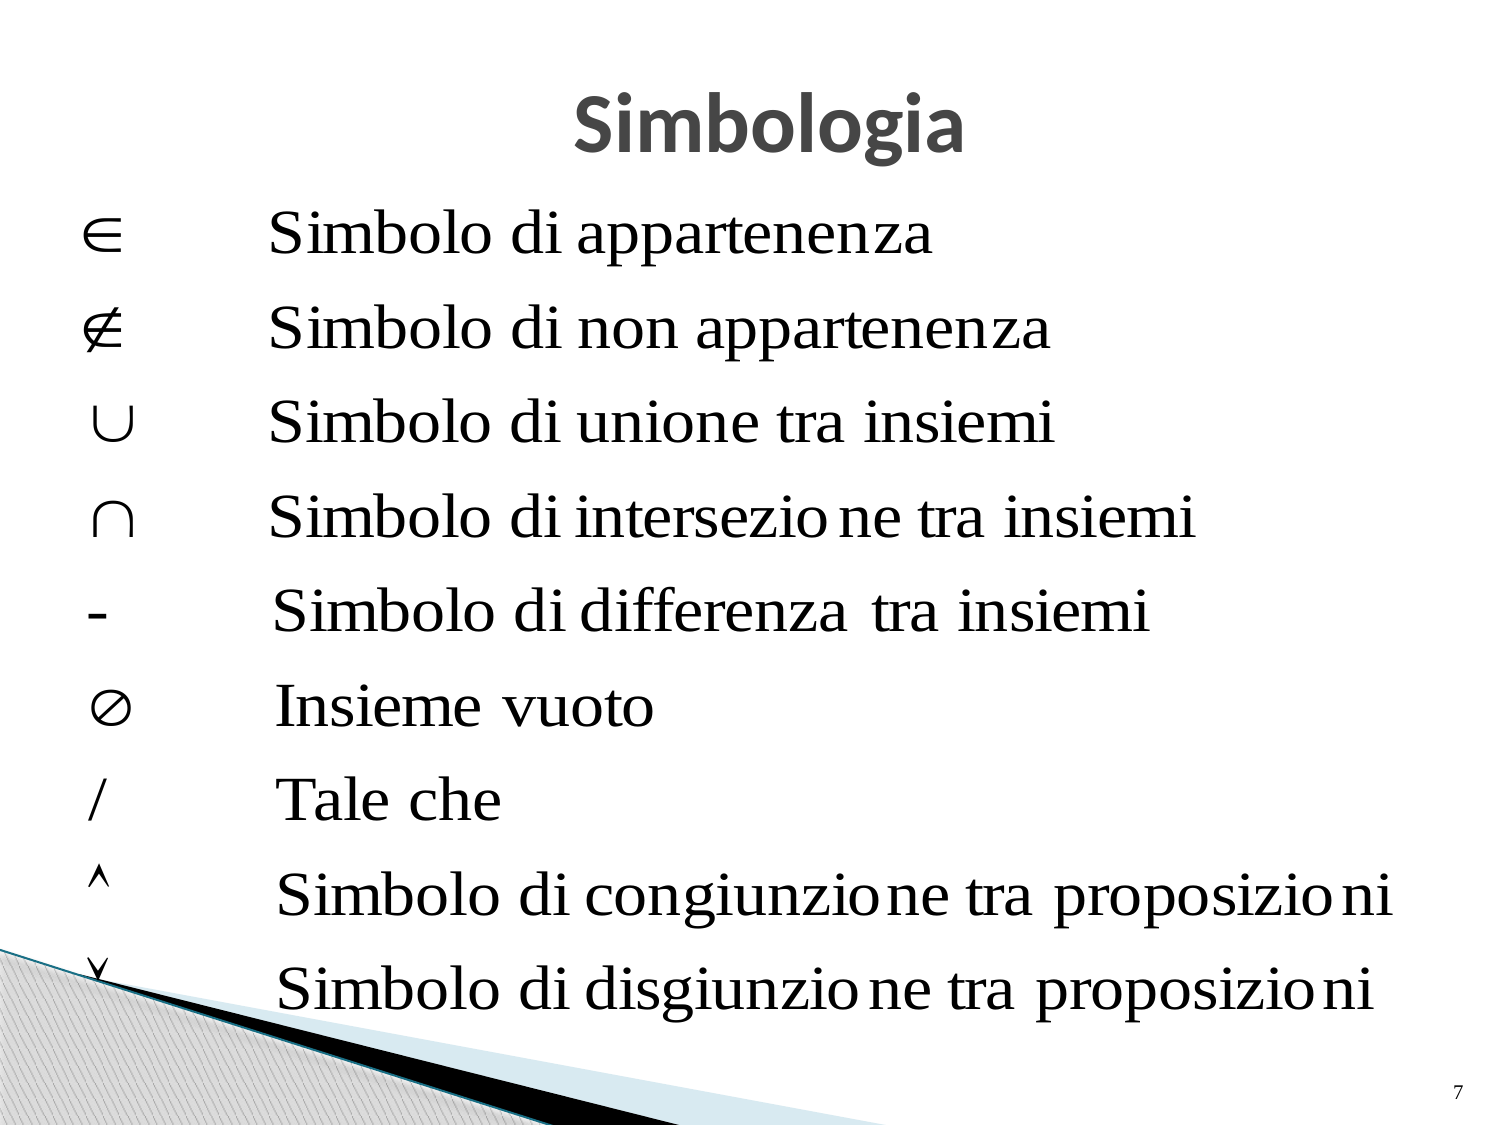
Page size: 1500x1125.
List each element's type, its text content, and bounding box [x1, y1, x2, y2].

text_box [76, 196, 1406, 1036]
title Simbologia [41, 24, 1500, 213]
slide_number 7 [1418, 1051, 1479, 1112]
